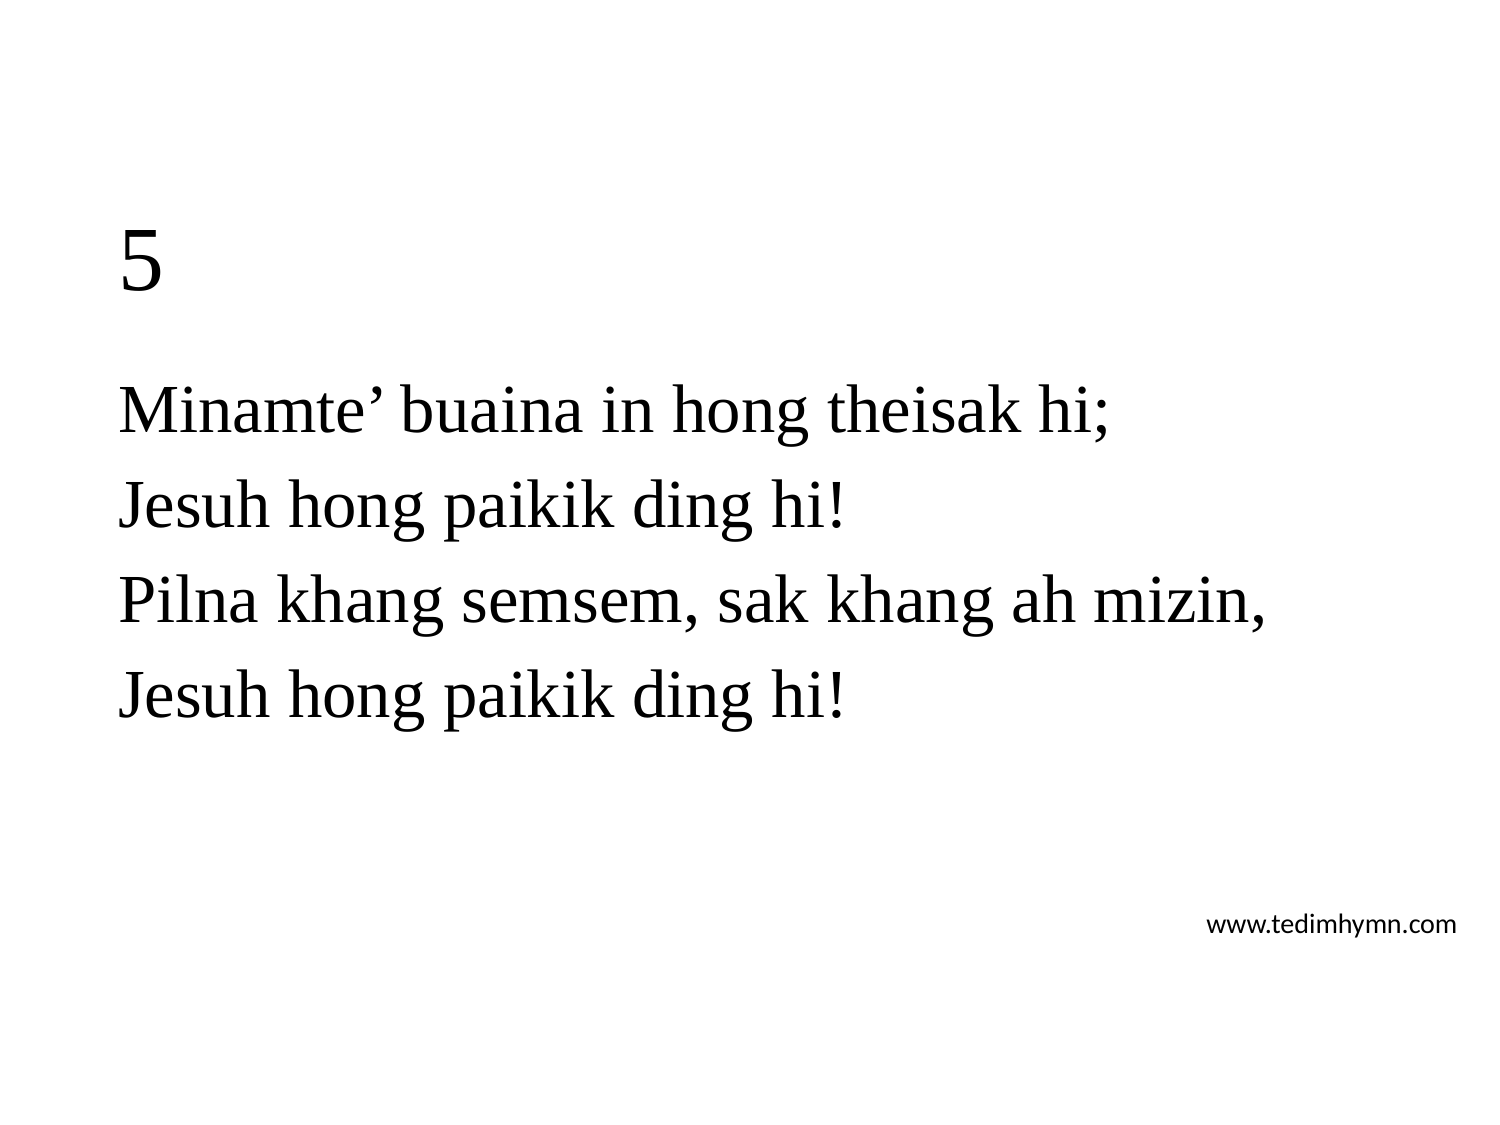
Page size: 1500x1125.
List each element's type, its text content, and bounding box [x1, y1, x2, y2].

text_box www.tedimhymn.com [1191, 897, 1500, 947]
list Minamte’ buaina in hong theisak hi; Jesuh hong paikik ding hi! Pilna khang semsem, sak khang ah mizin, Jesuh hong paikik ding hi! [103, 365, 1397, 901]
title 5 [103, 200, 1397, 322]
